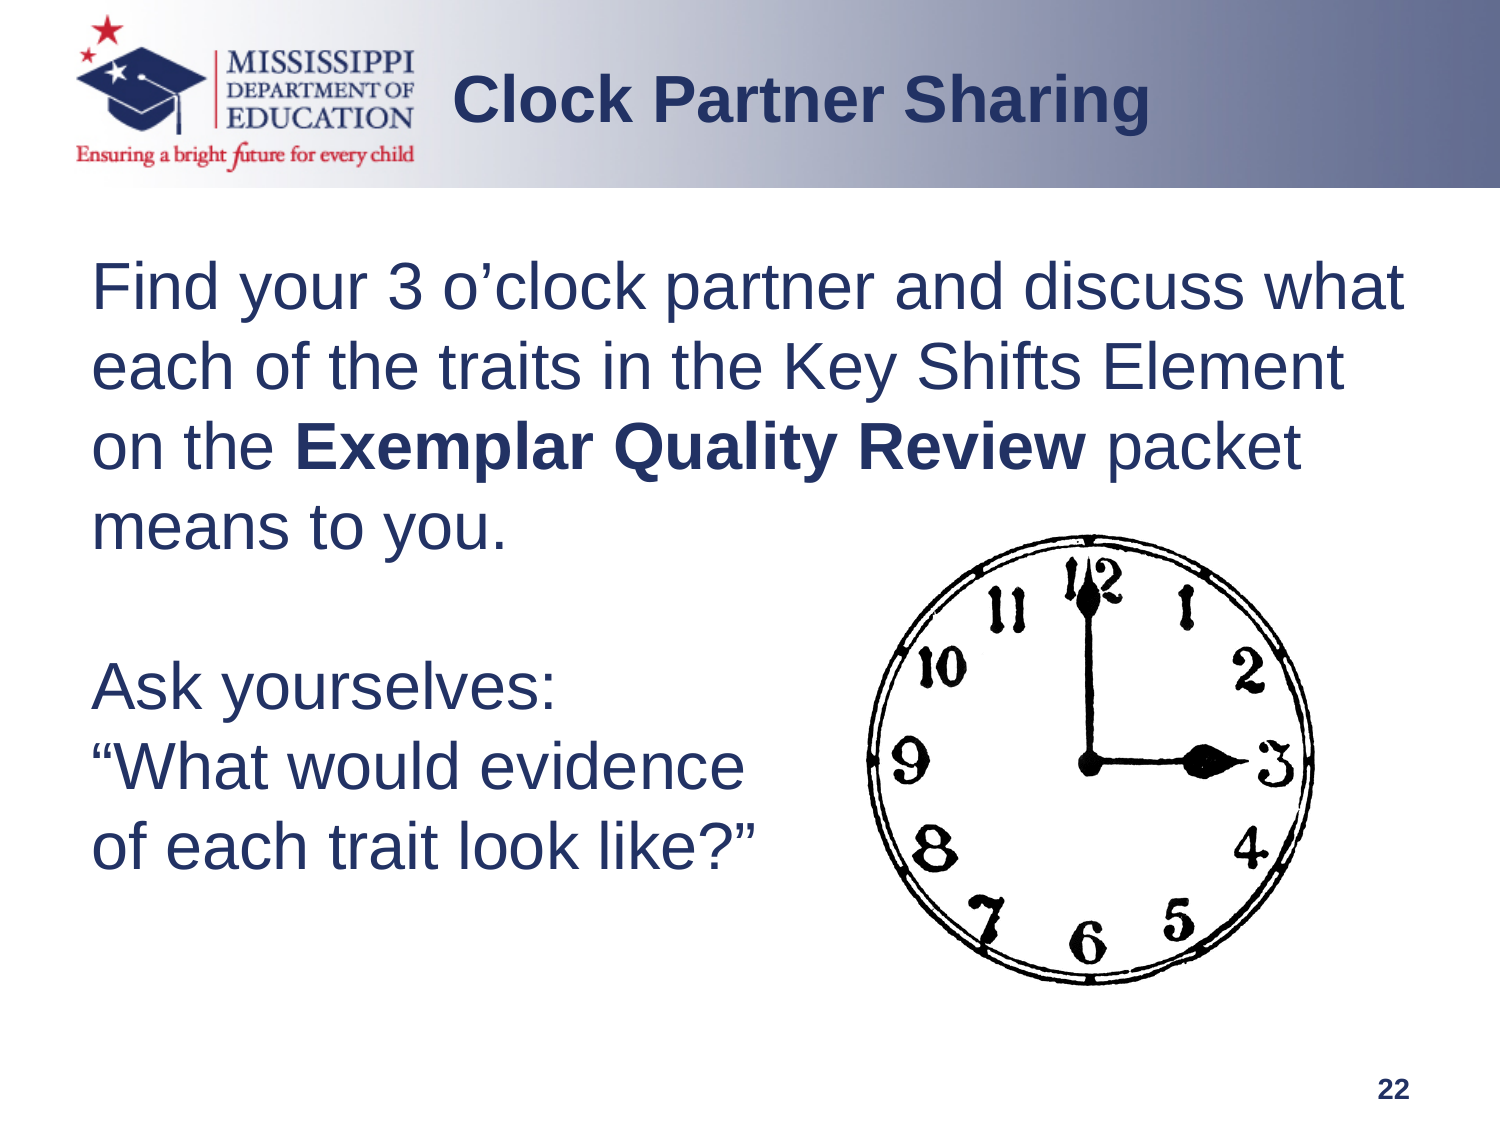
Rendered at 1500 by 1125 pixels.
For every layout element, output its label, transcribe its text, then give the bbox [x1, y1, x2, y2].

picture [0, 0, 1500, 188]
list Clock Partner Sharing [437, 48, 1425, 144]
slide_number 22 [1074, 1062, 1425, 1113]
picture [866, 534, 1316, 986]
list Find your 3 o’clock partner and discuss what each of the traits in the Key Shifts Element on the Exemplar Quality Review packet means to you. Ask yourselves: “What would evidence of each trait look like?” [76, 235, 1427, 1011]
